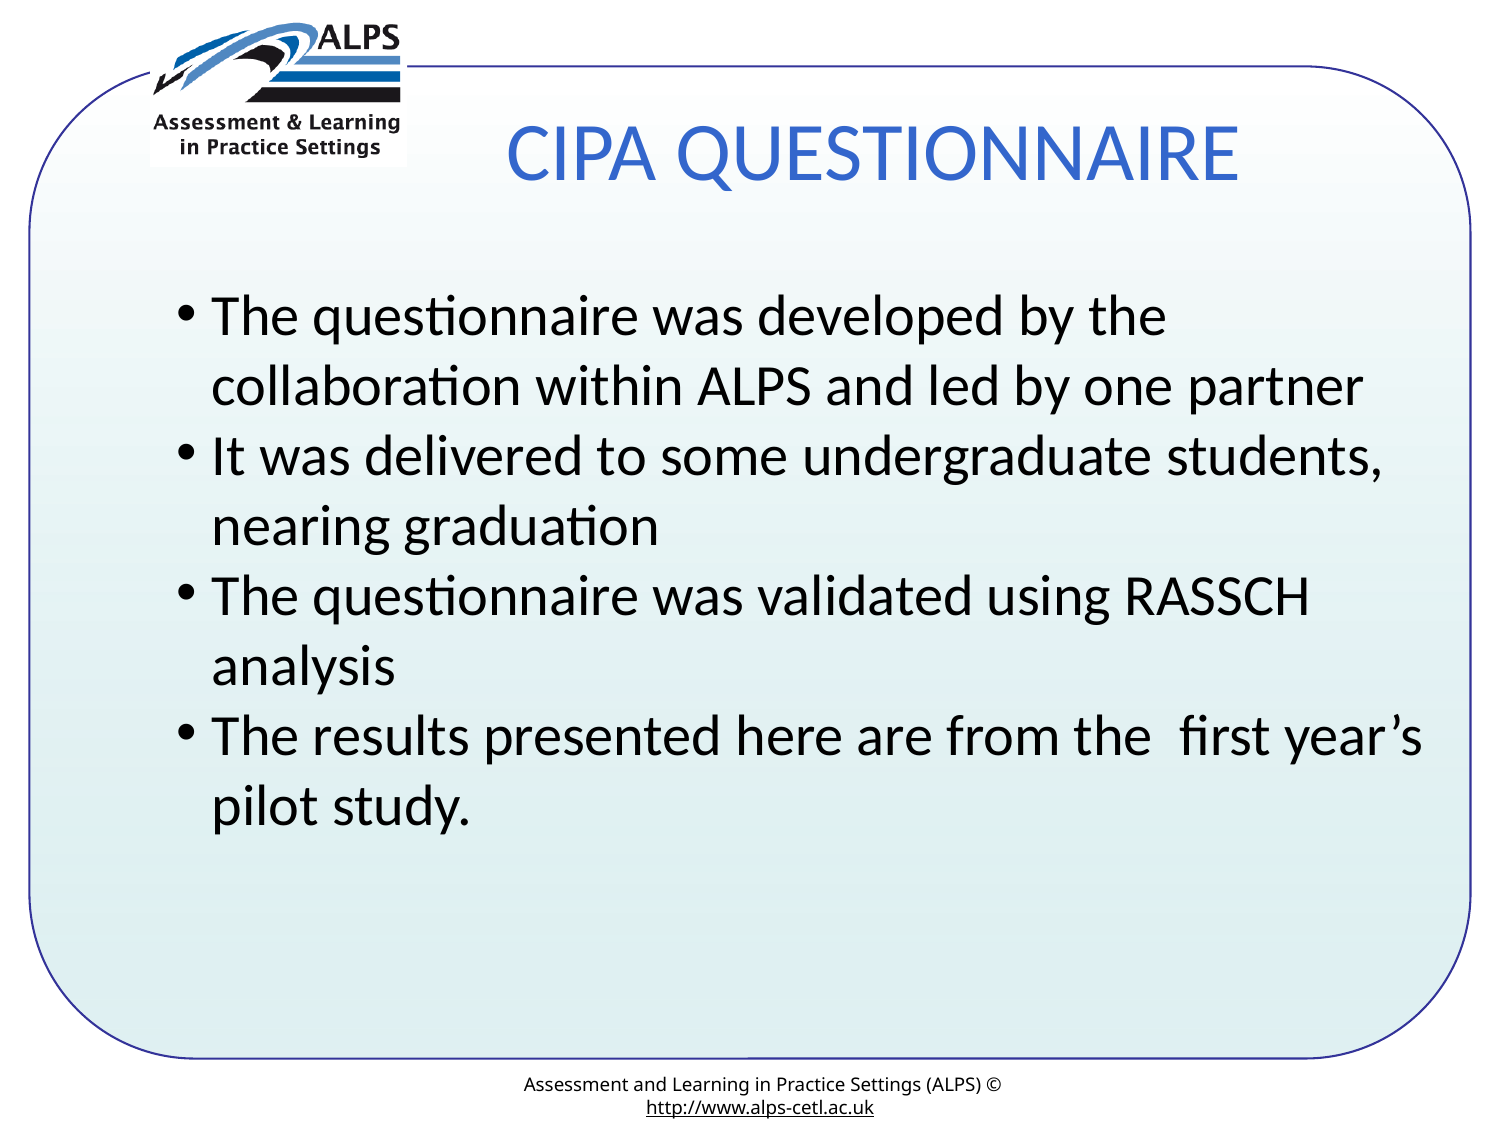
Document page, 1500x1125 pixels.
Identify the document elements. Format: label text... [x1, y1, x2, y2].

text_box [29, 66, 1471, 1059]
text_box The questionnaire was developed by the collaboration within ALPS and led by one partner It was delivered to some undergraduate students, nearing graduation The questionnaire was validated using RASSCH analysis The results presented here are from the first year’s pilot study. [46, 269, 1453, 915]
text_box CIPA QUESTIONNAIRE [466, 90, 1282, 205]
text_box Assessment and Learning in Practice Settings (ALPS) © http://www.alps-cetl.ac.uk [509, 1065, 1017, 1125]
picture [147, 18, 408, 167]
